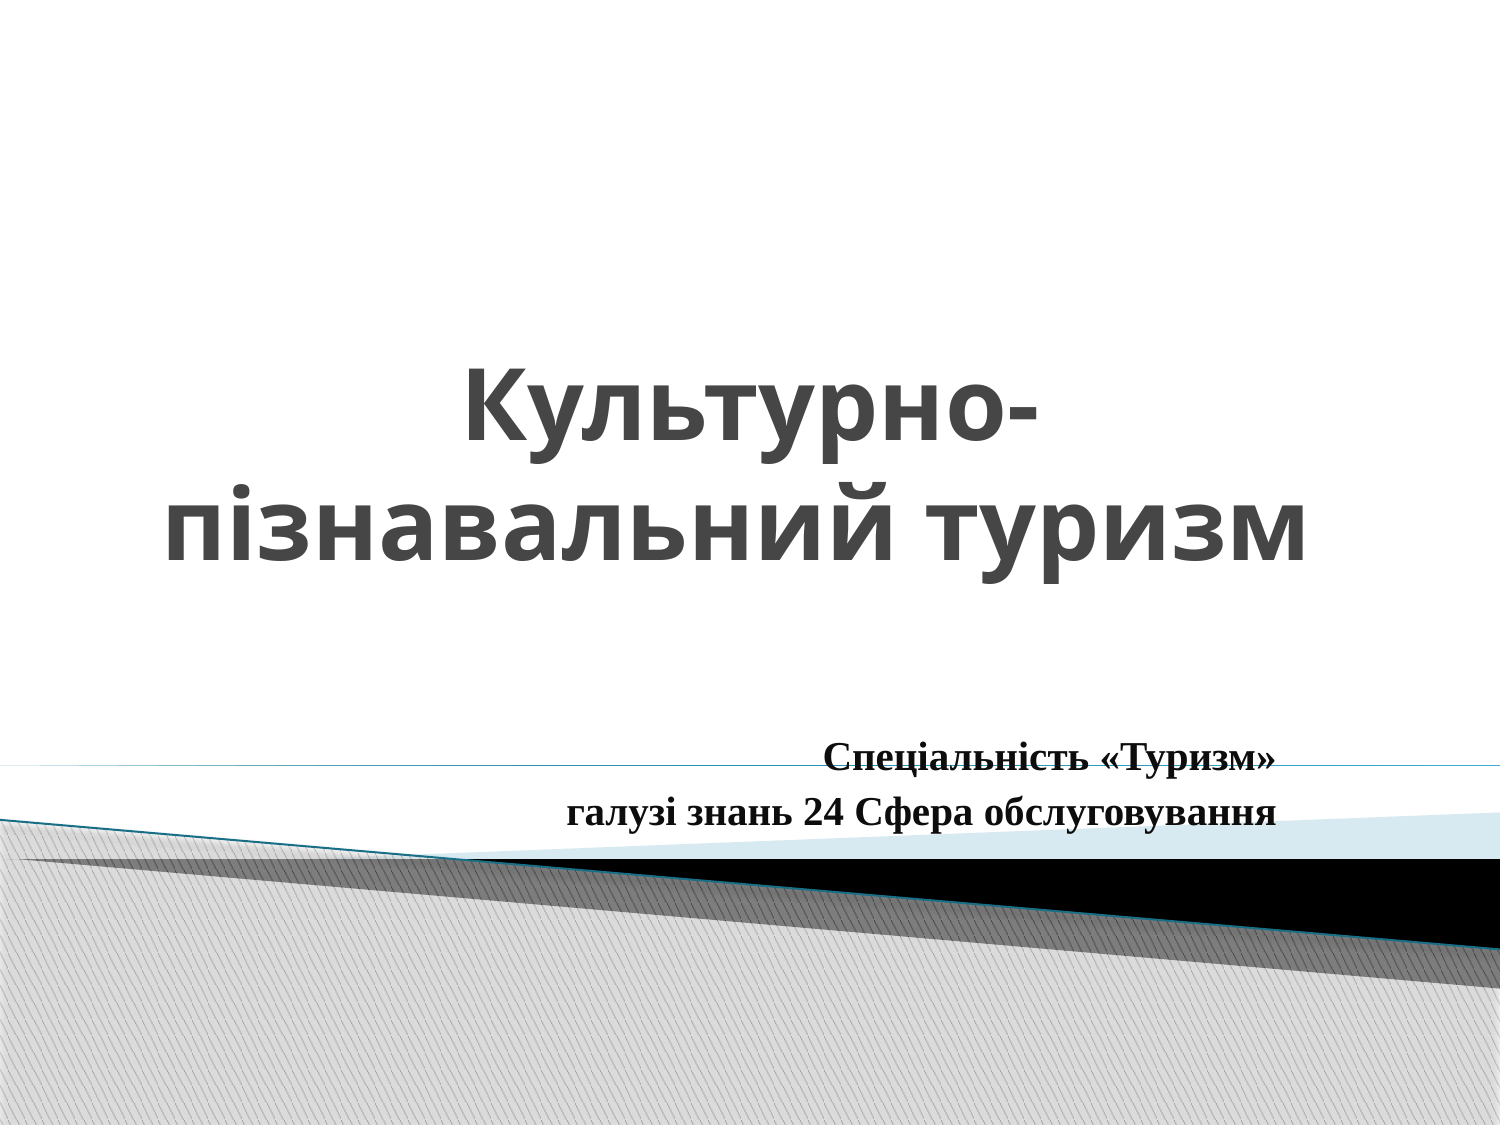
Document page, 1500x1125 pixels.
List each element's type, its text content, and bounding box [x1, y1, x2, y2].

title Культурно-пізнавальний туризм [112, 287, 1388, 588]
subtitle Спеціальність «Туризм» галузі знань 24 Сфера обслуговування [242, 692, 1293, 843]
picture [5, 859, 1500, 989]
